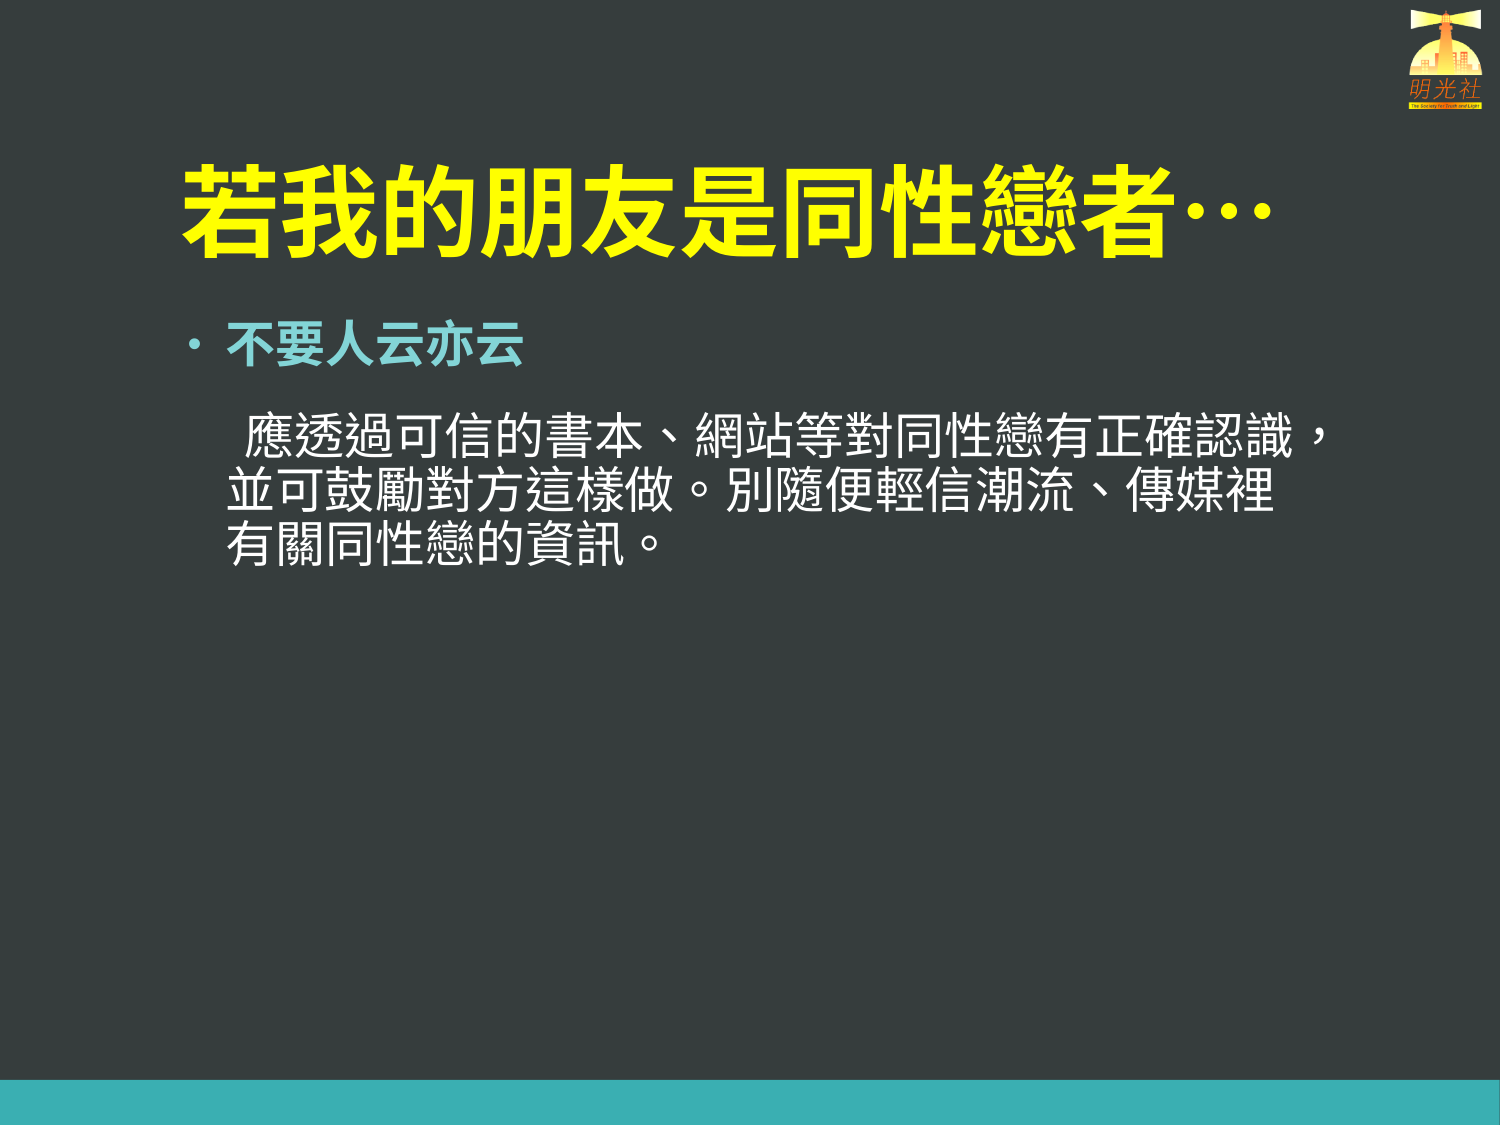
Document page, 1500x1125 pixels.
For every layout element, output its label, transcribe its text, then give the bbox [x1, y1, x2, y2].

title 若我的朋友是同性戀者… [165, 76, 1335, 279]
list 不要人云亦云 應透過可信的書本、網站等對同性戀有正確認識，並可鼓勵對方這樣做。別隨便輕信潮流、傳媒裡有關同性戀的資訊。 [165, 311, 1335, 990]
picture [1399, 7, 1492, 109]
